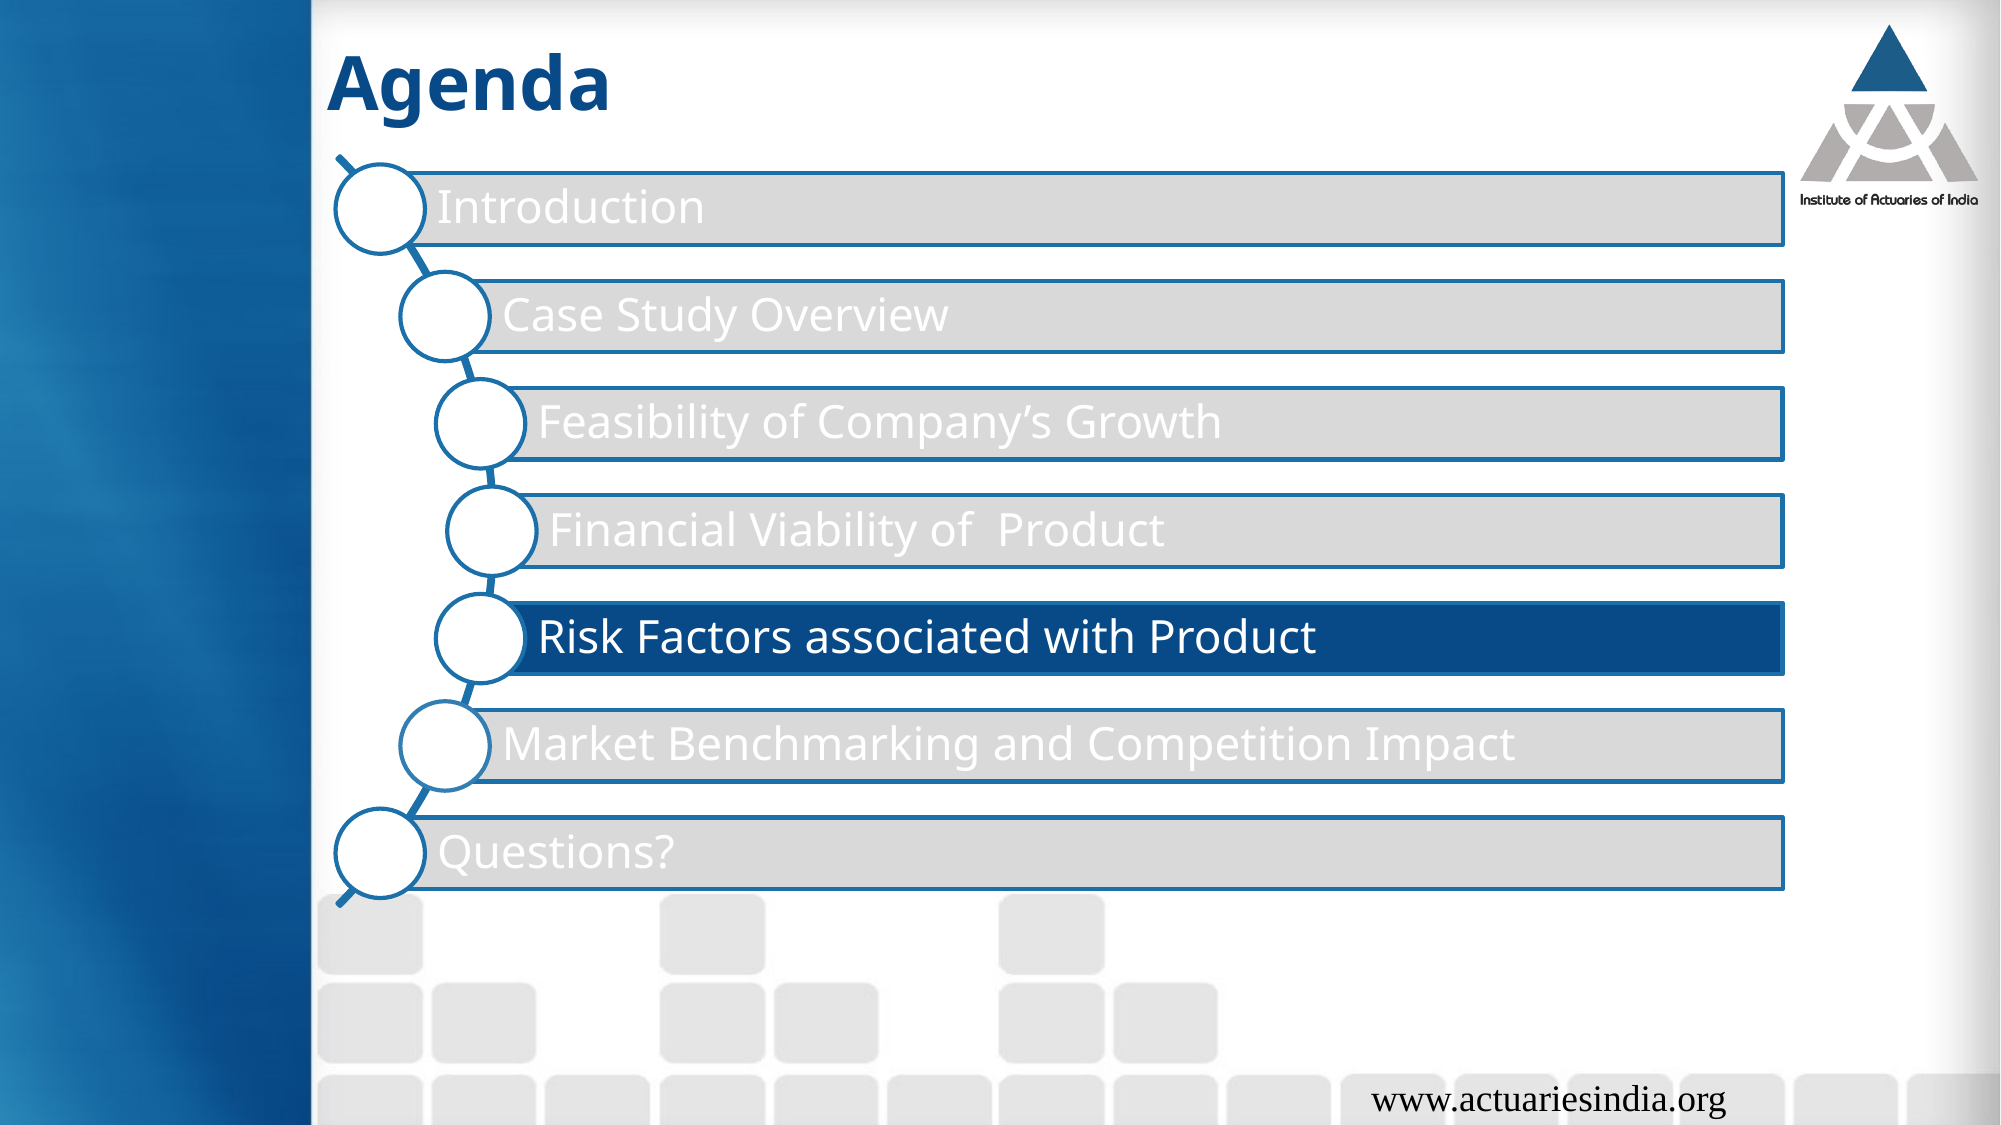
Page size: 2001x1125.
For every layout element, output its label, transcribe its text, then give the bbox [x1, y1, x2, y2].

picture [0, 0, 2001, 1125]
text_box Agenda [312, 28, 1650, 116]
text_box www.actuariesindia.org [1356, 1066, 1832, 1125]
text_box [324, 137, 1794, 926]
